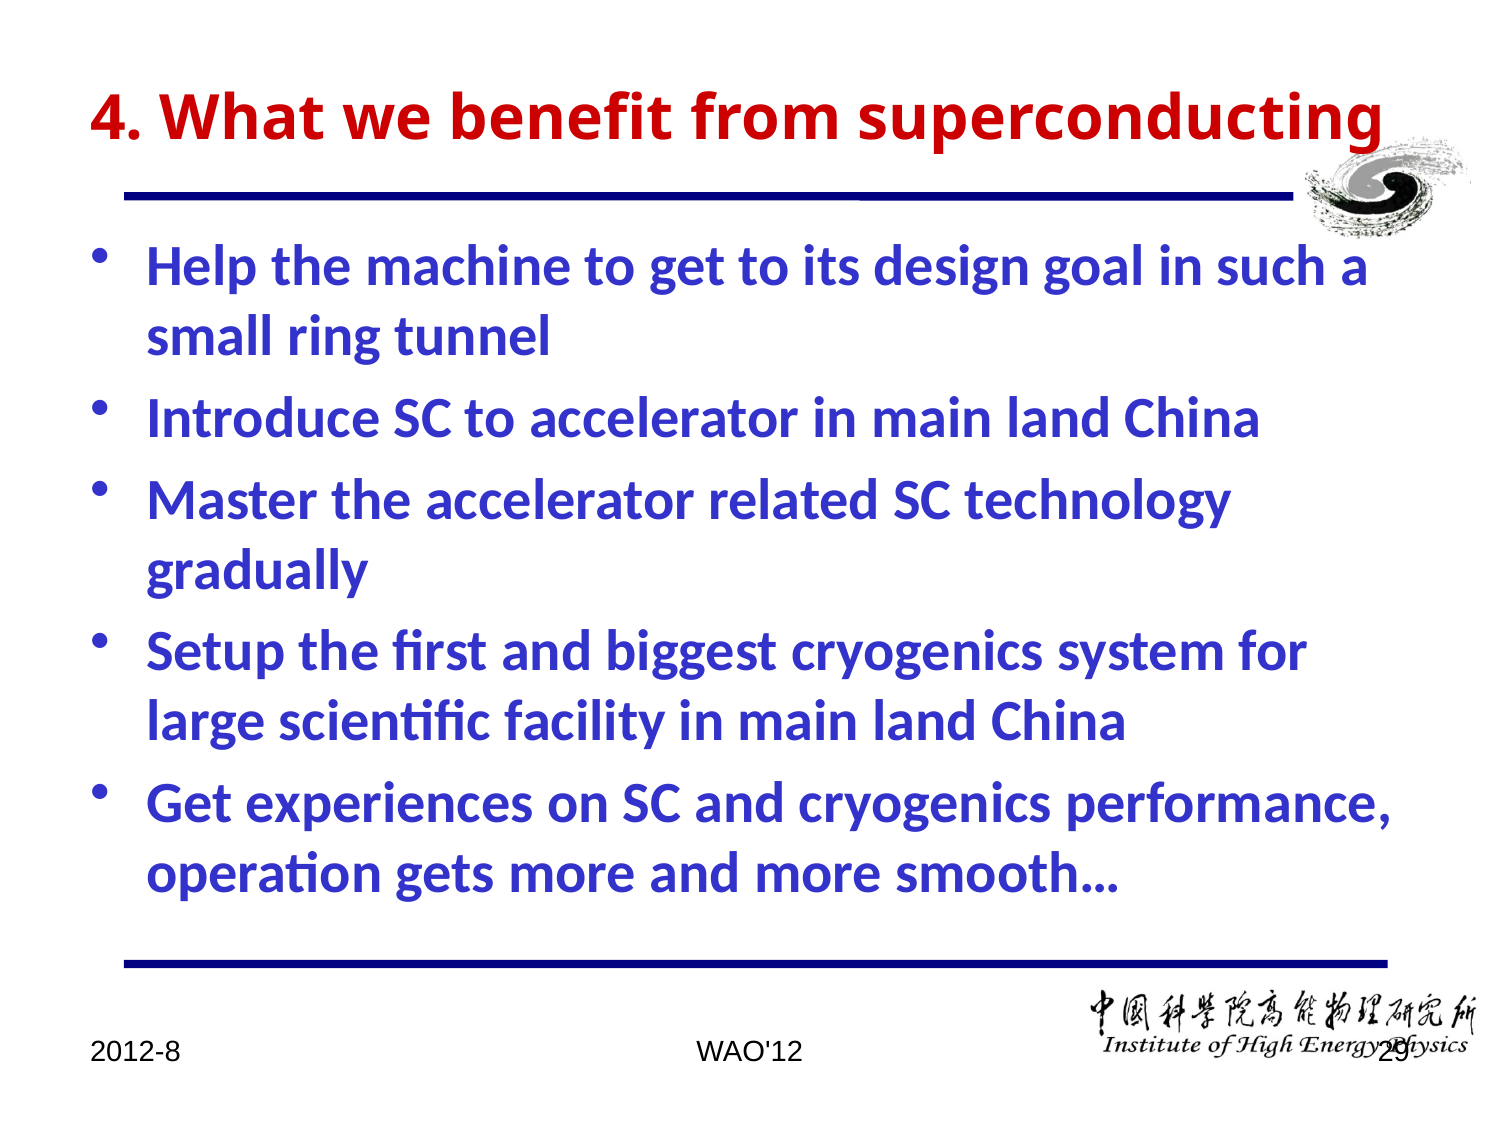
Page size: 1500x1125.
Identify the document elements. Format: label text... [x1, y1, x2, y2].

title 4. What we benefit from superconducting [75, 45, 1425, 185]
slide_number 29 [1074, 1024, 1425, 1103]
picture [1305, 132, 1471, 244]
footer WAO'12 [512, 1024, 988, 1103]
slide_number 2012-8 [75, 1024, 425, 1103]
picture [1080, 983, 1482, 1059]
list Help the machine to get to its design goal in such a small ring tunnel Introduce SC to accelerator in main land China Master the accelerator related SC technology gradually Setup the first and biggest cryogenics system for large scientific facility in main land China Get experiences on SC and cryogenics performance, operation gets more and more smooth… [75, 220, 1425, 963]
